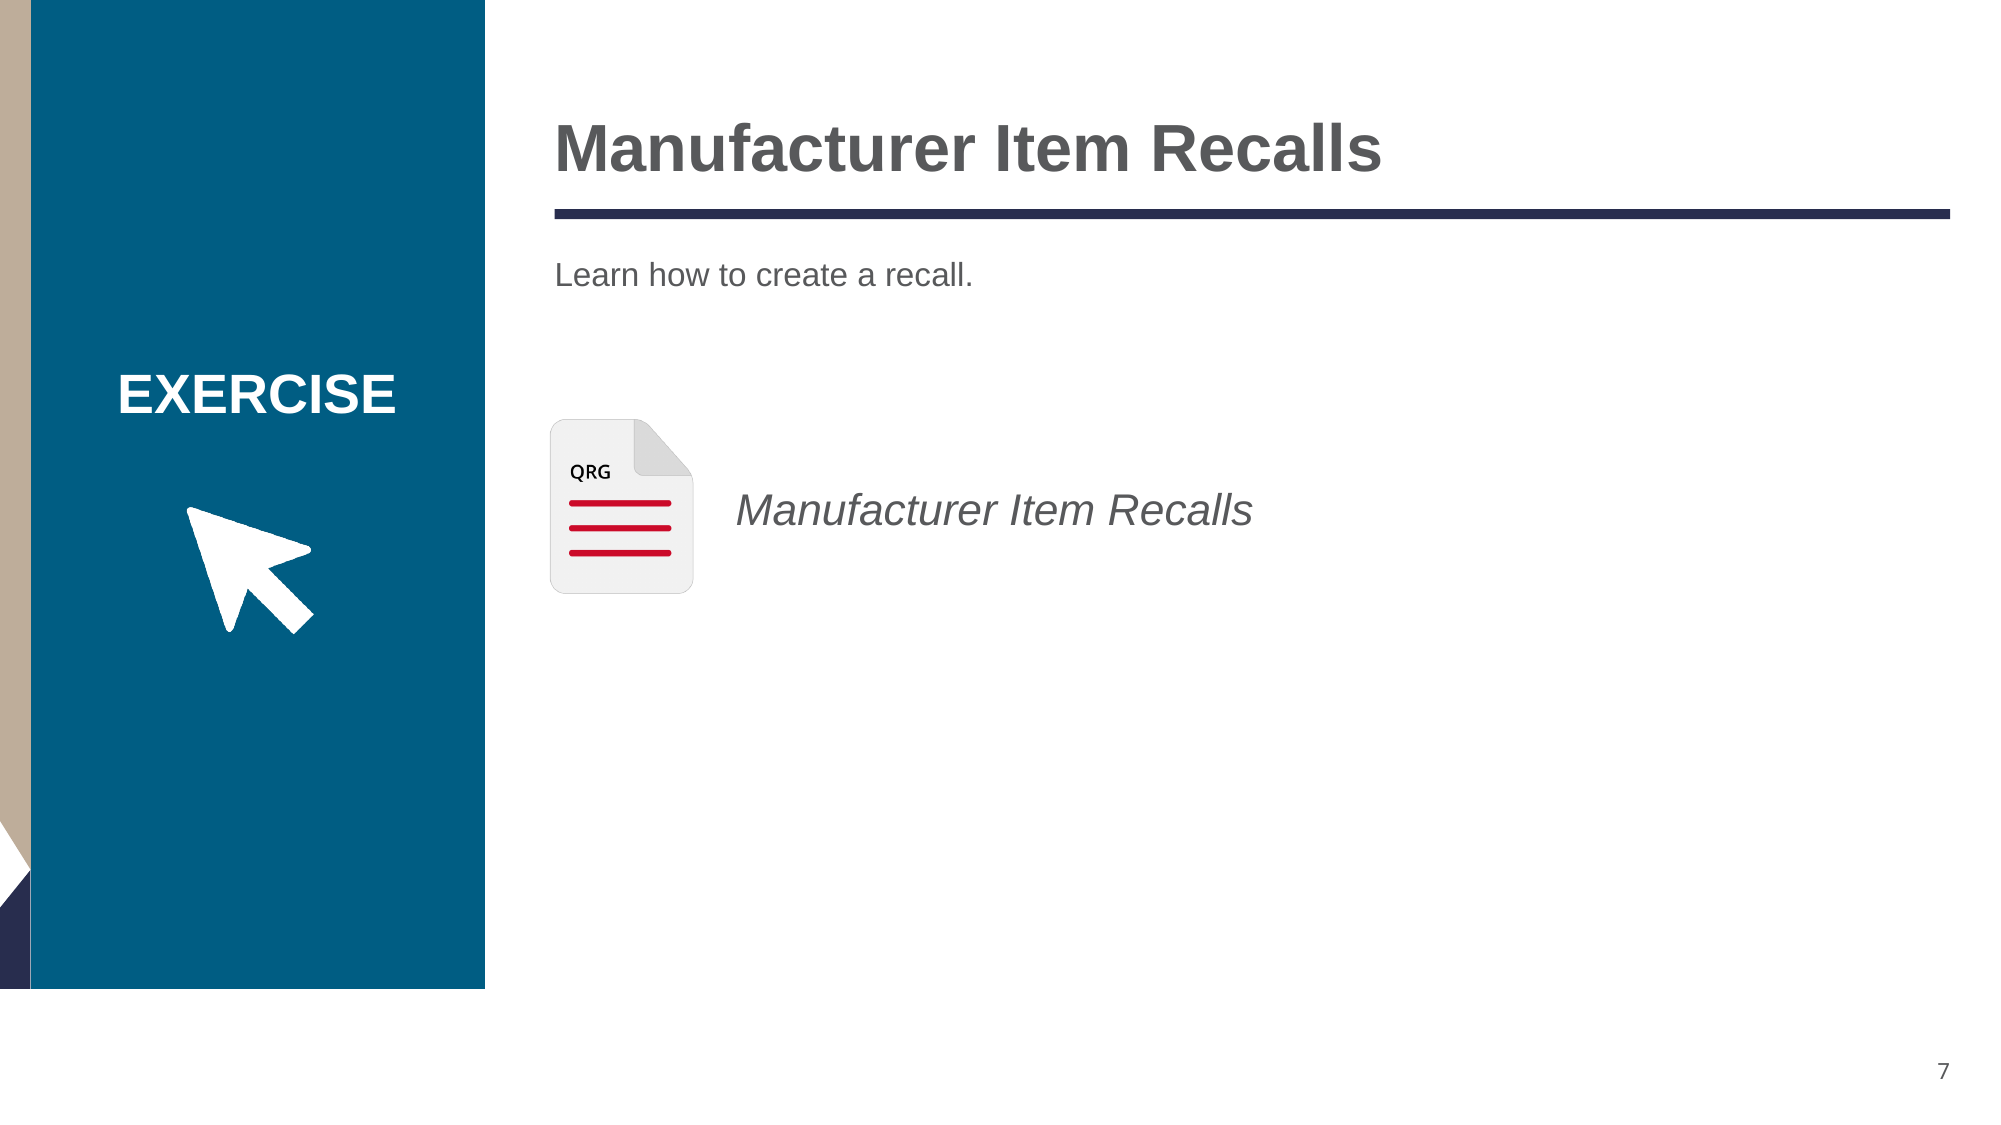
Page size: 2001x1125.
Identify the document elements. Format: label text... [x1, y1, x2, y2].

list Manufacturer Item Recalls [735, 473, 1950, 563]
picture [187, 508, 312, 633]
slide_number 7 [1875, 1038, 1950, 1108]
title Manufacturer Item Recalls [554, 56, 1950, 193]
list Learn how to create a recall. [554, 235, 1950, 311]
picture [528, 416, 708, 596]
